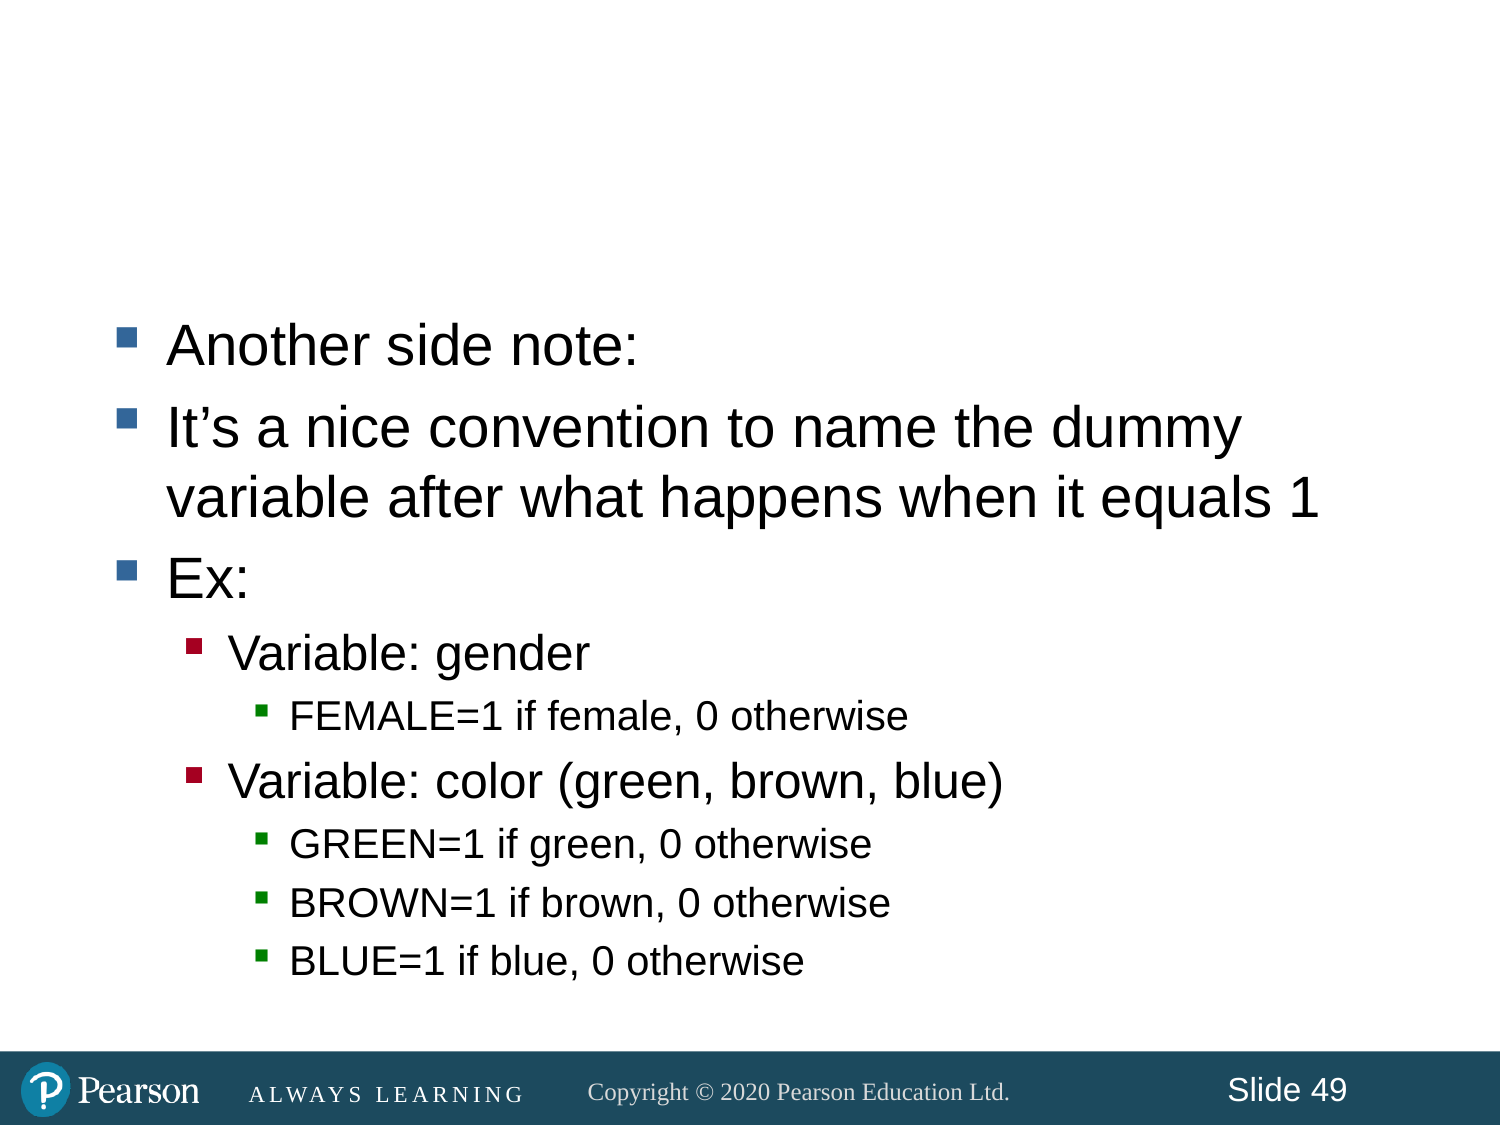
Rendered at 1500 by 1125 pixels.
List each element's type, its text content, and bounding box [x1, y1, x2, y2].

list Another side note: It’s a nice convention to name the dummy variable after what happens when it equals 1 Ex: Variable: gender FEMALE=1 if female, 0 otherwise Variable: color (green, brown, blue) GREEN=1 if green, 0 otherwise BROWN=1 if brown, 0 otherwise BLUE=1 if blue, 0 otherwise [99, 299, 1425, 1044]
picture [21, 1062, 199, 1117]
